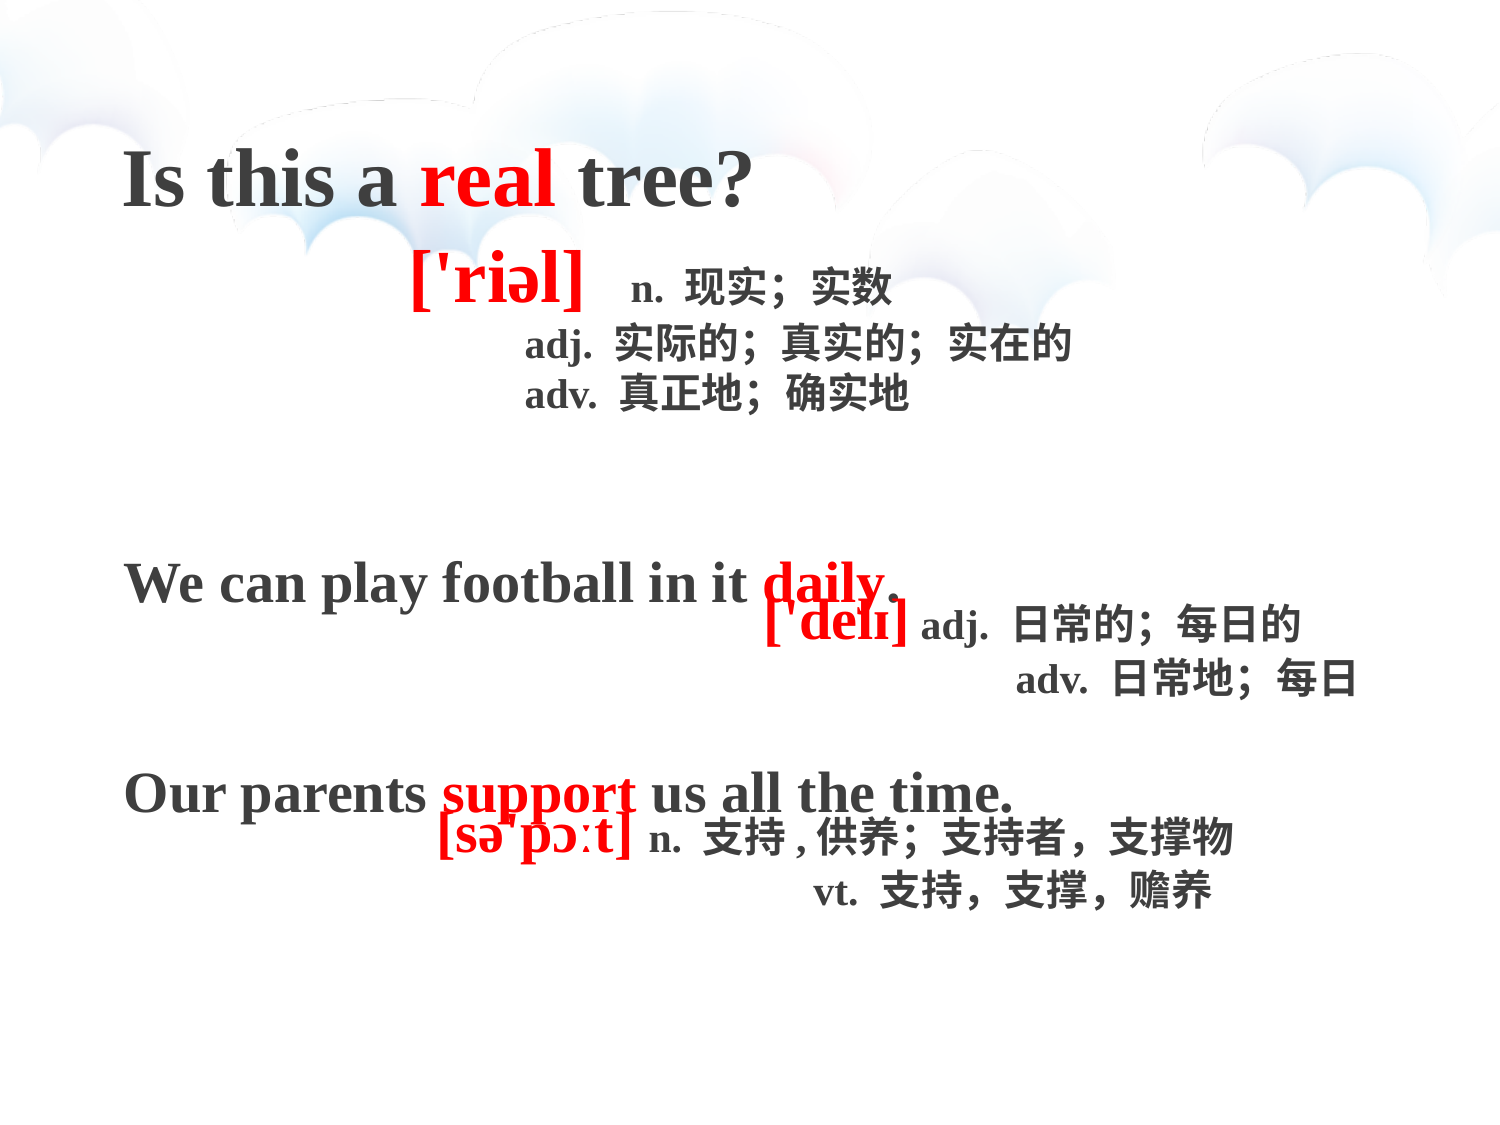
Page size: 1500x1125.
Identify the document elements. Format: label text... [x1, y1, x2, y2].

text_box Is this a real tree? [106, 86, 1085, 231]
text_box [sə'pɔːt] n. 支持,供养；支持者，支撑物 vt. 支持，支撑，赡养 [410, 786, 1476, 922]
text_box We can play football in it daily. Our parents support us all the time. [109, 397, 1094, 832]
text_box ['riəl] n. 现实；实数 adj. 实际的；真实的；实在的 adv. 真正地；确实地 [383, 219, 1149, 425]
picture [0, 0, 1500, 703]
text_box ['delɪ] adj. 日常的；每日的 adv. 日常地；每日 [748, 574, 1375, 709]
